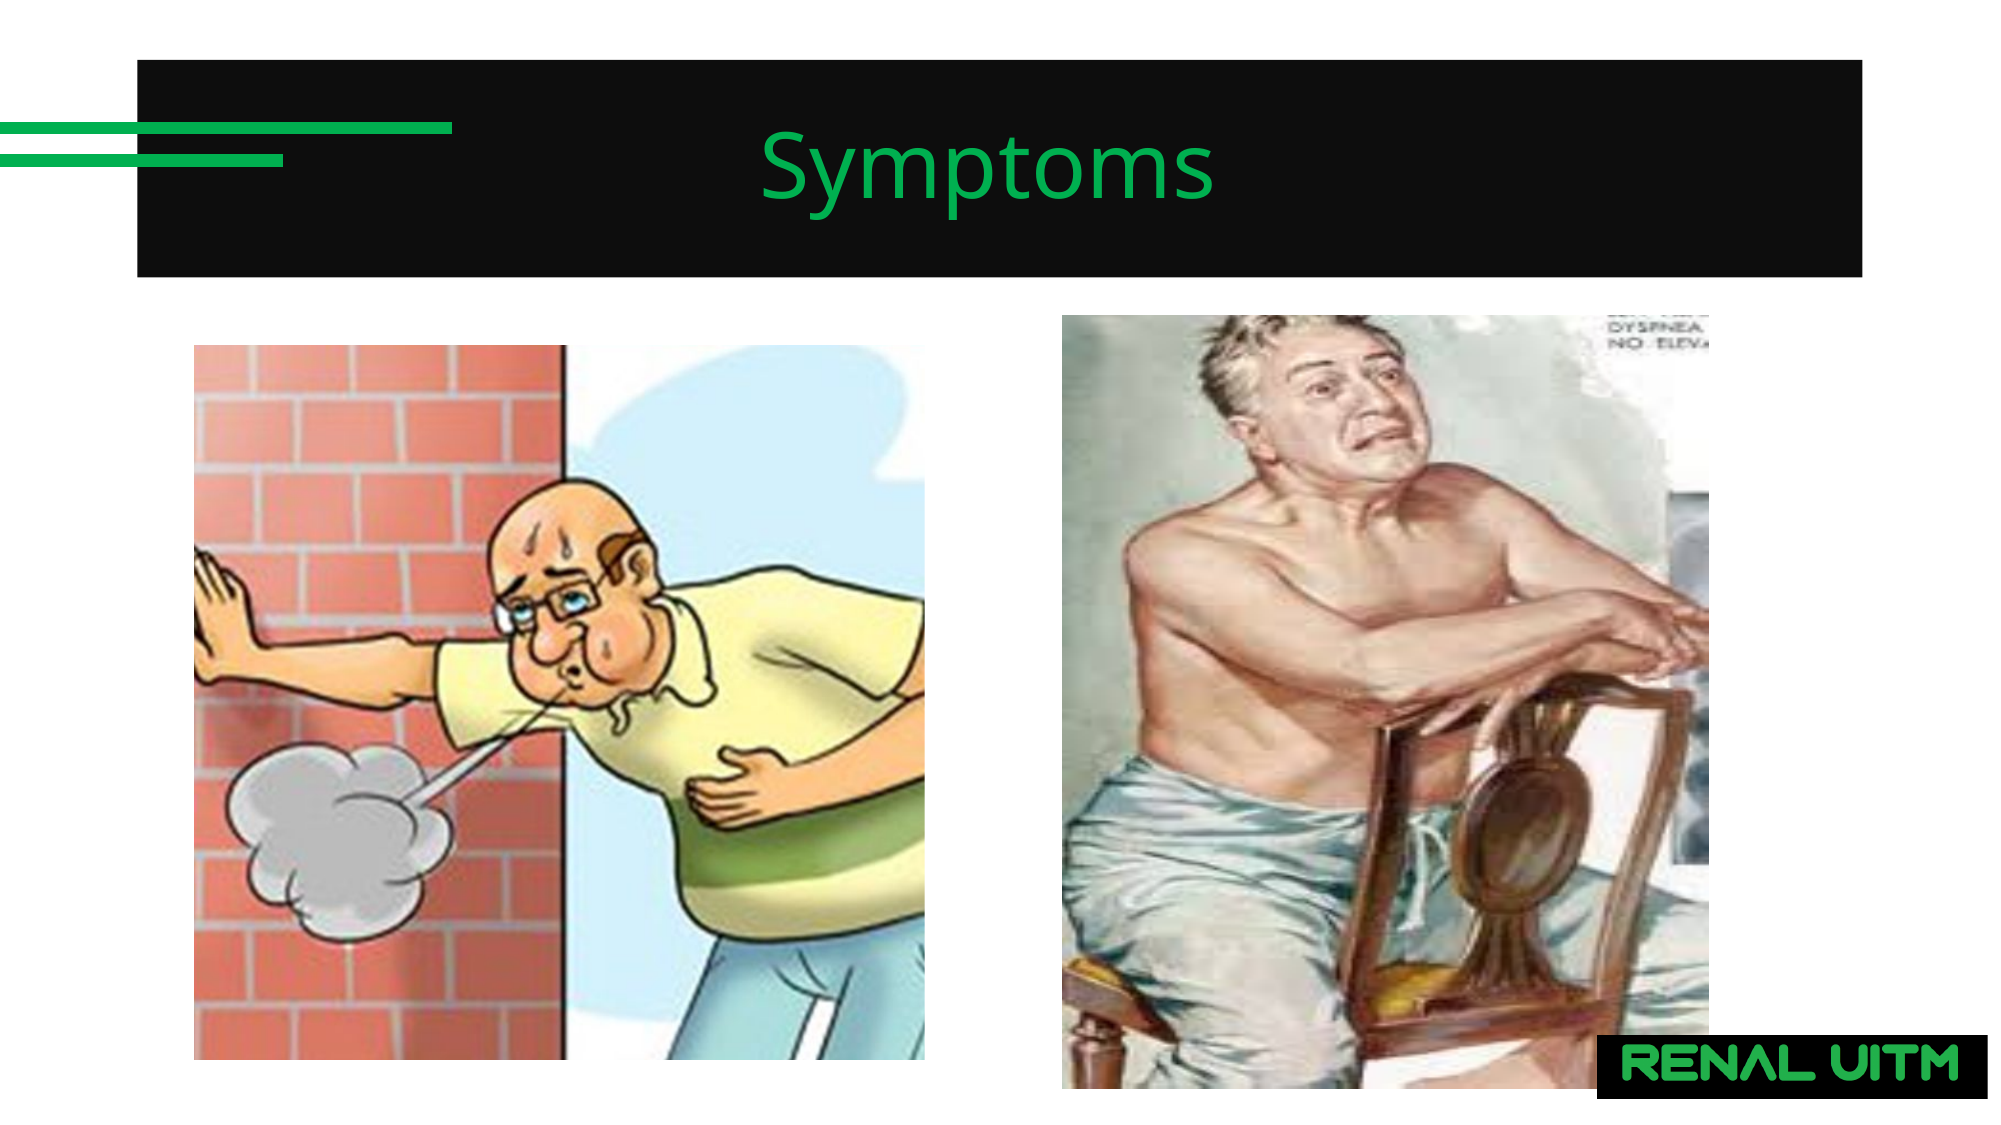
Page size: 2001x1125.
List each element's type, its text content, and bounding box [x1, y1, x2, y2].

picture [1061, 315, 1988, 1099]
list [194, 345, 925, 1060]
title Symptoms [137, 59, 1863, 278]
